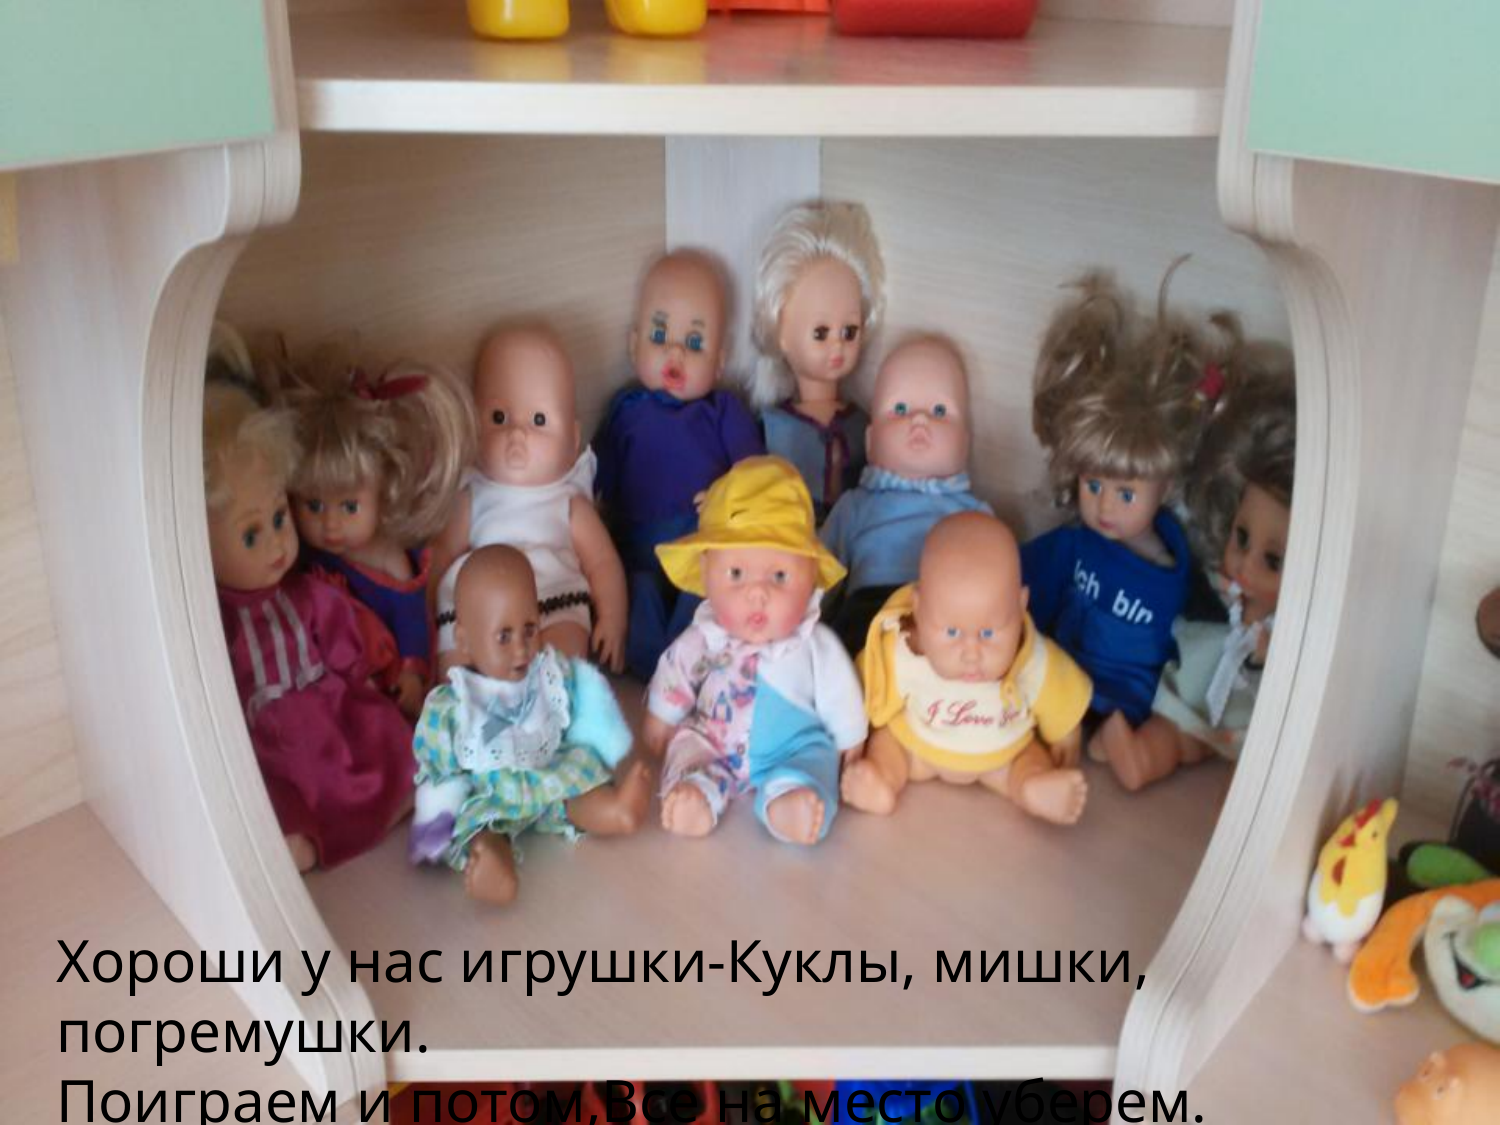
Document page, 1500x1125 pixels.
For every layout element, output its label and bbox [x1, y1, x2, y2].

list [0, 0, 1500, 1125]
